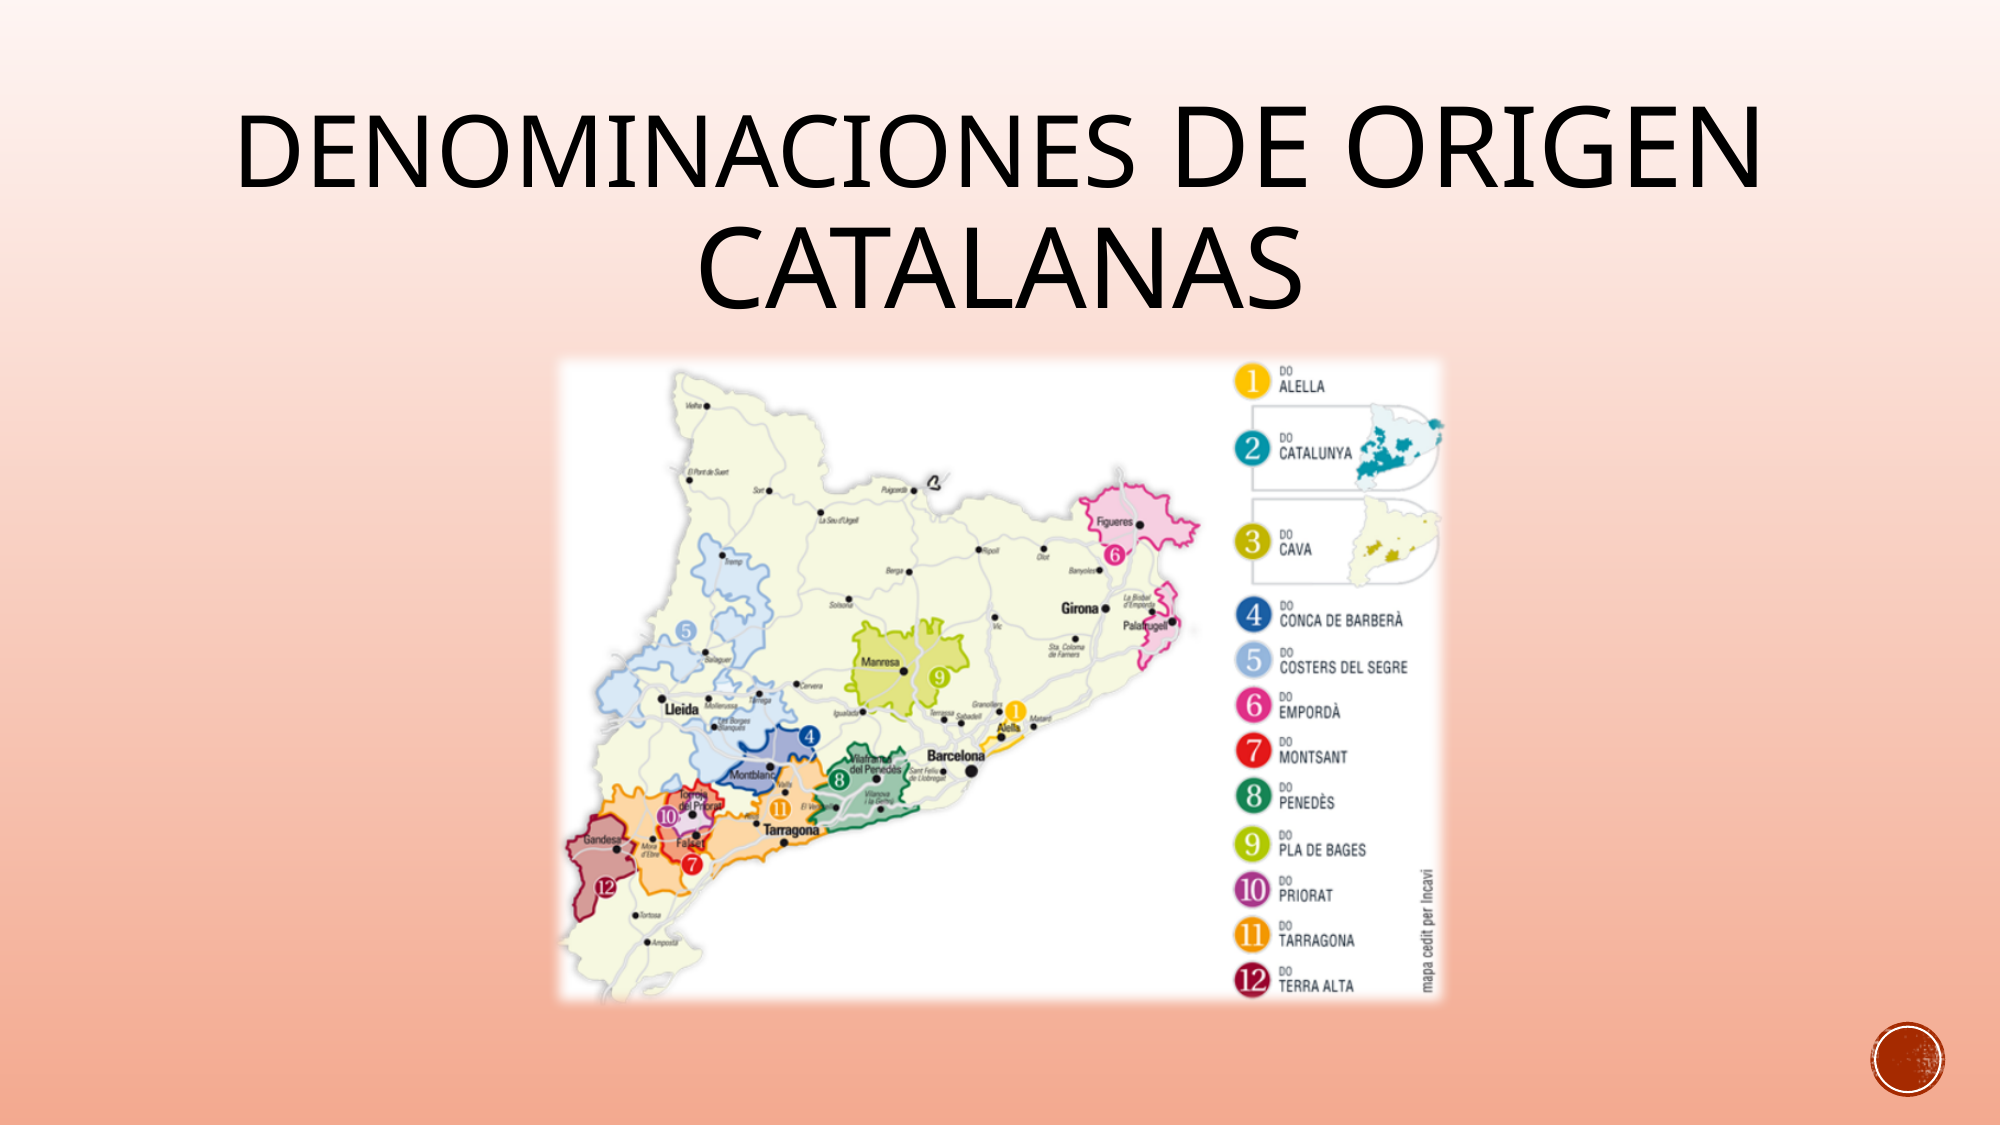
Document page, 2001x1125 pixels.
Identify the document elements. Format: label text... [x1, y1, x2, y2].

title DENOMINACIONES DE ORIGEN CATALANAS [175, 79, 1826, 344]
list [550, 350, 1452, 1011]
